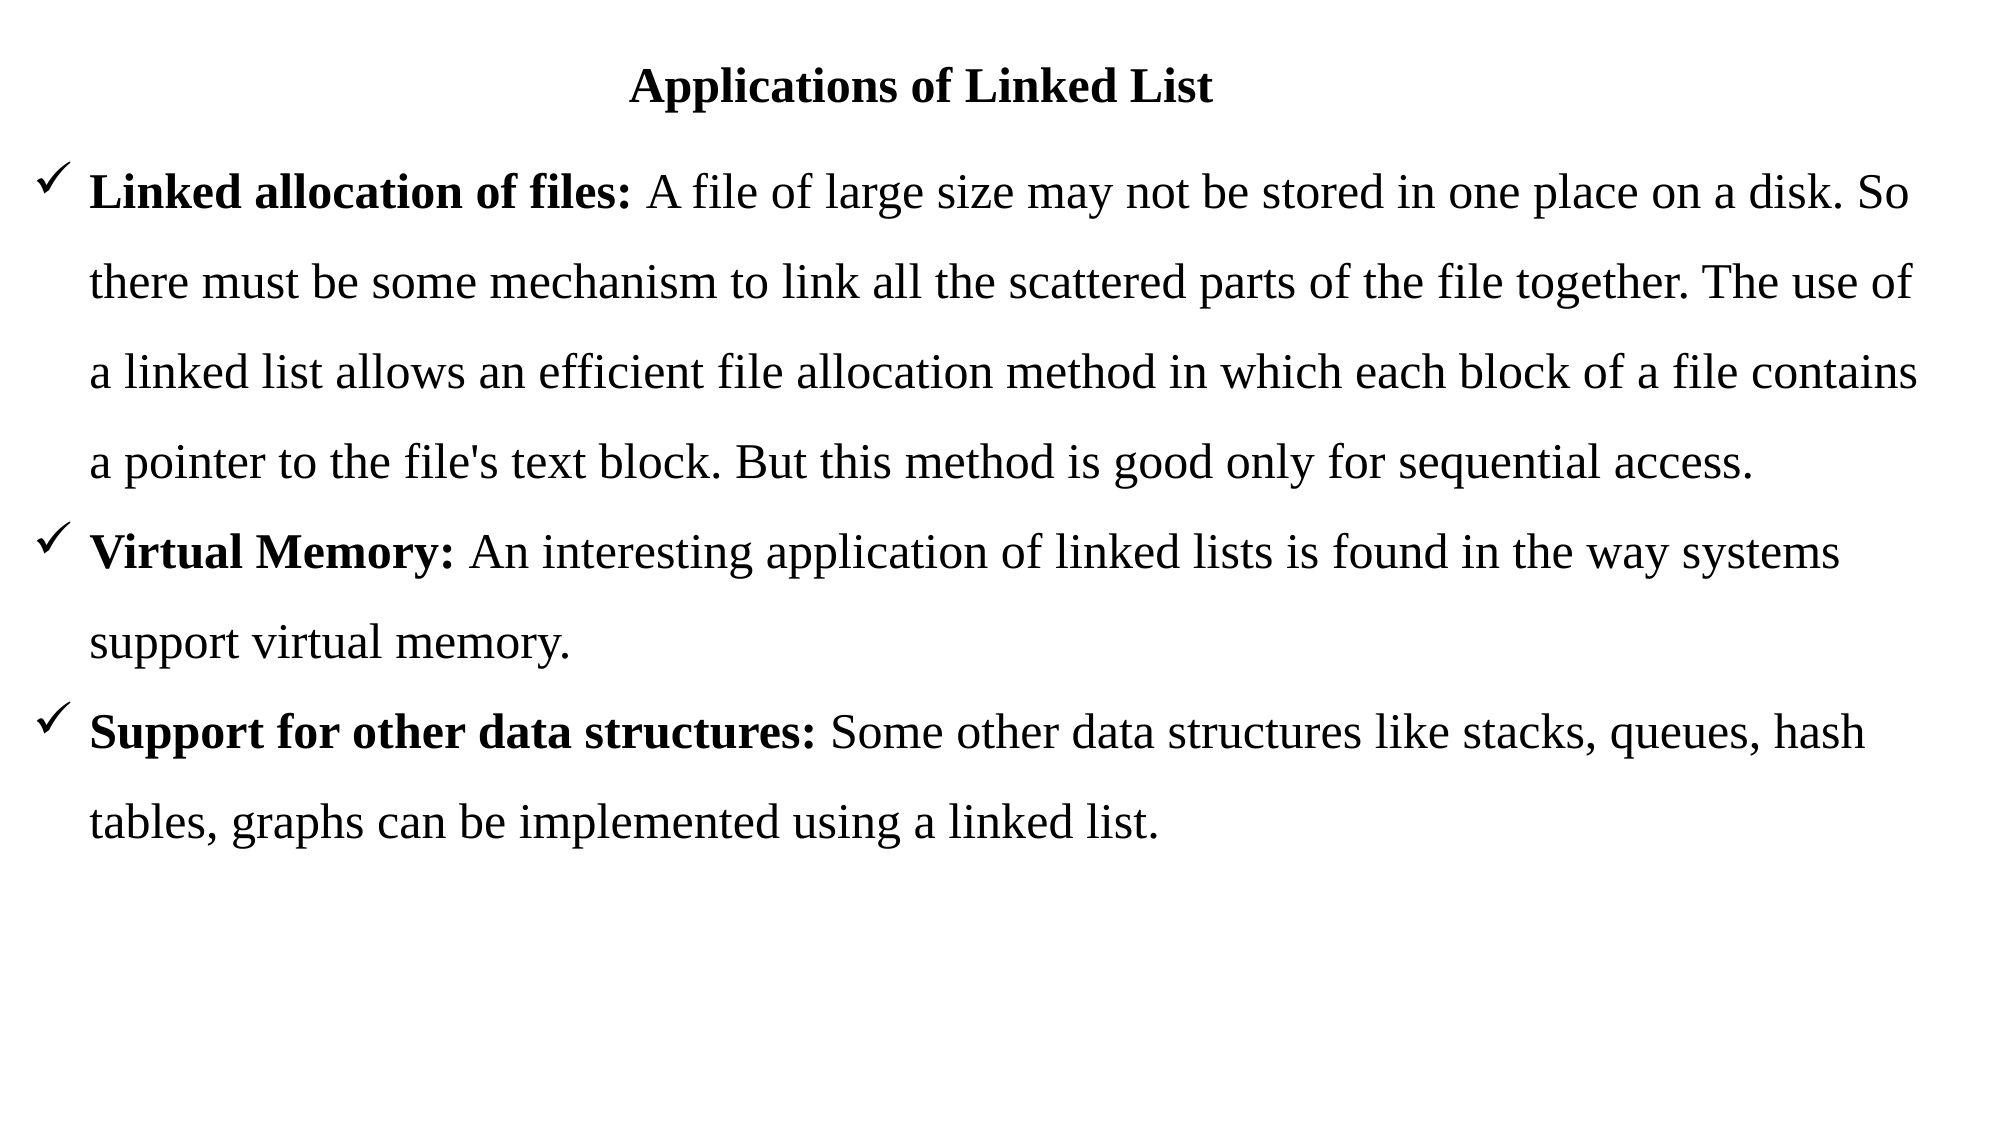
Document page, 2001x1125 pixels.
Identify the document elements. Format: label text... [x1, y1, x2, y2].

text_box Applications of Linked List [588, 45, 1229, 120]
text_box Linked allocation of files: A file of large size may not be stored in one place on a disk. So there must be some mechanism to link all the scattered parts of the file together. The use of a linked list allows an efficient file allocation method in which each block of a file contains a pointer to the file's text block. But this method is good only for sequential access. Virtual Memory: An interesting application of linked lists is found in the way systems support virtual memory. Support for other data structures: Some other data structures like stacks, queues, hash tables, graphs can be implemented using a linked list. [18, 120, 1955, 916]
